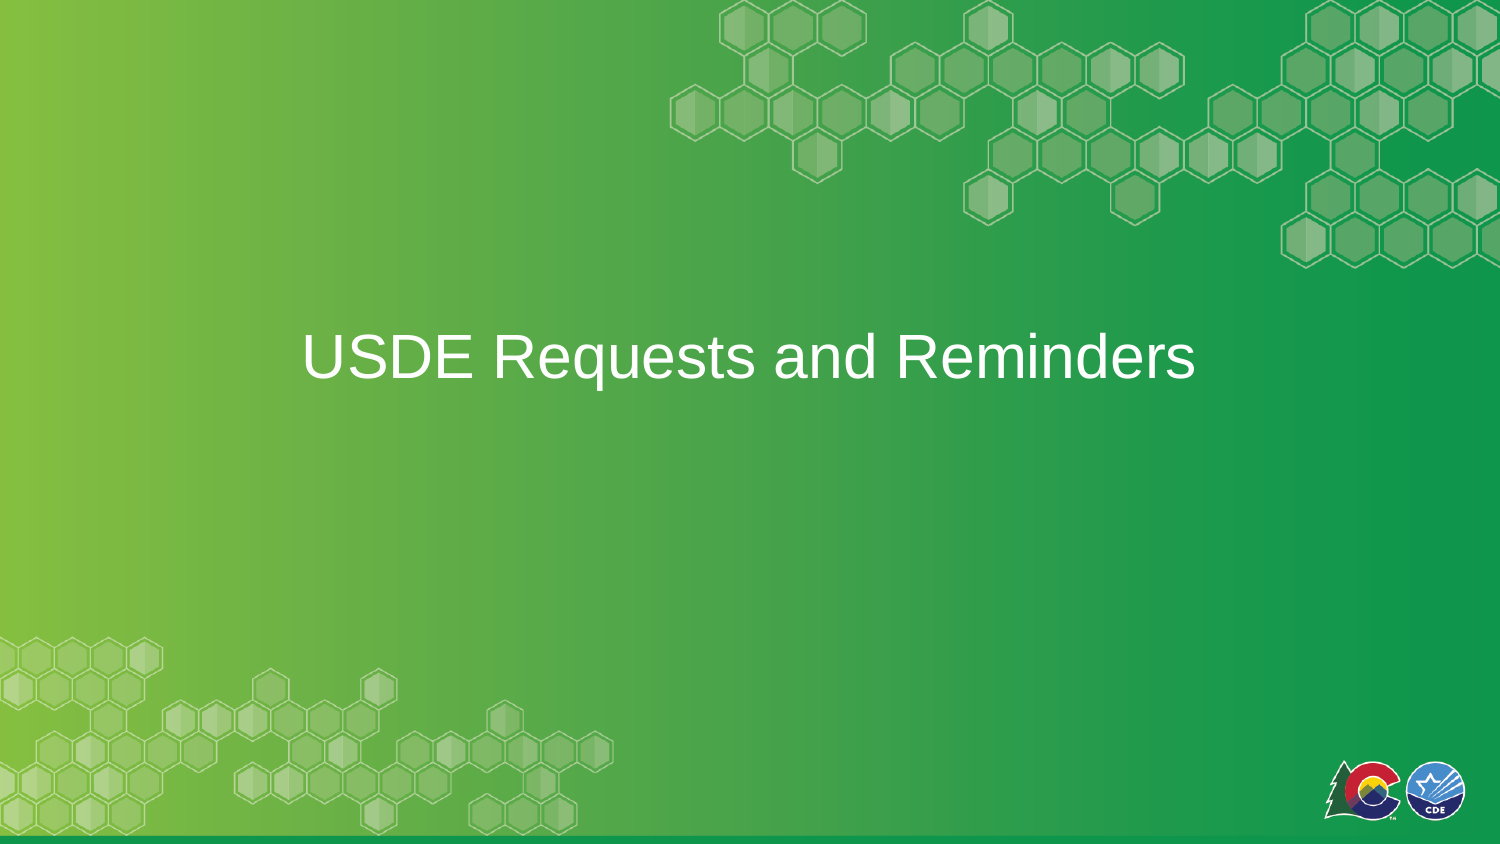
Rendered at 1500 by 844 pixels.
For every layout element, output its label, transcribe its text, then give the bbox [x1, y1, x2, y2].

title USDE Requests and Reminders [0, 319, 1500, 607]
picture [0, 607, 1500, 844]
picture [0, 0, 1500, 319]
